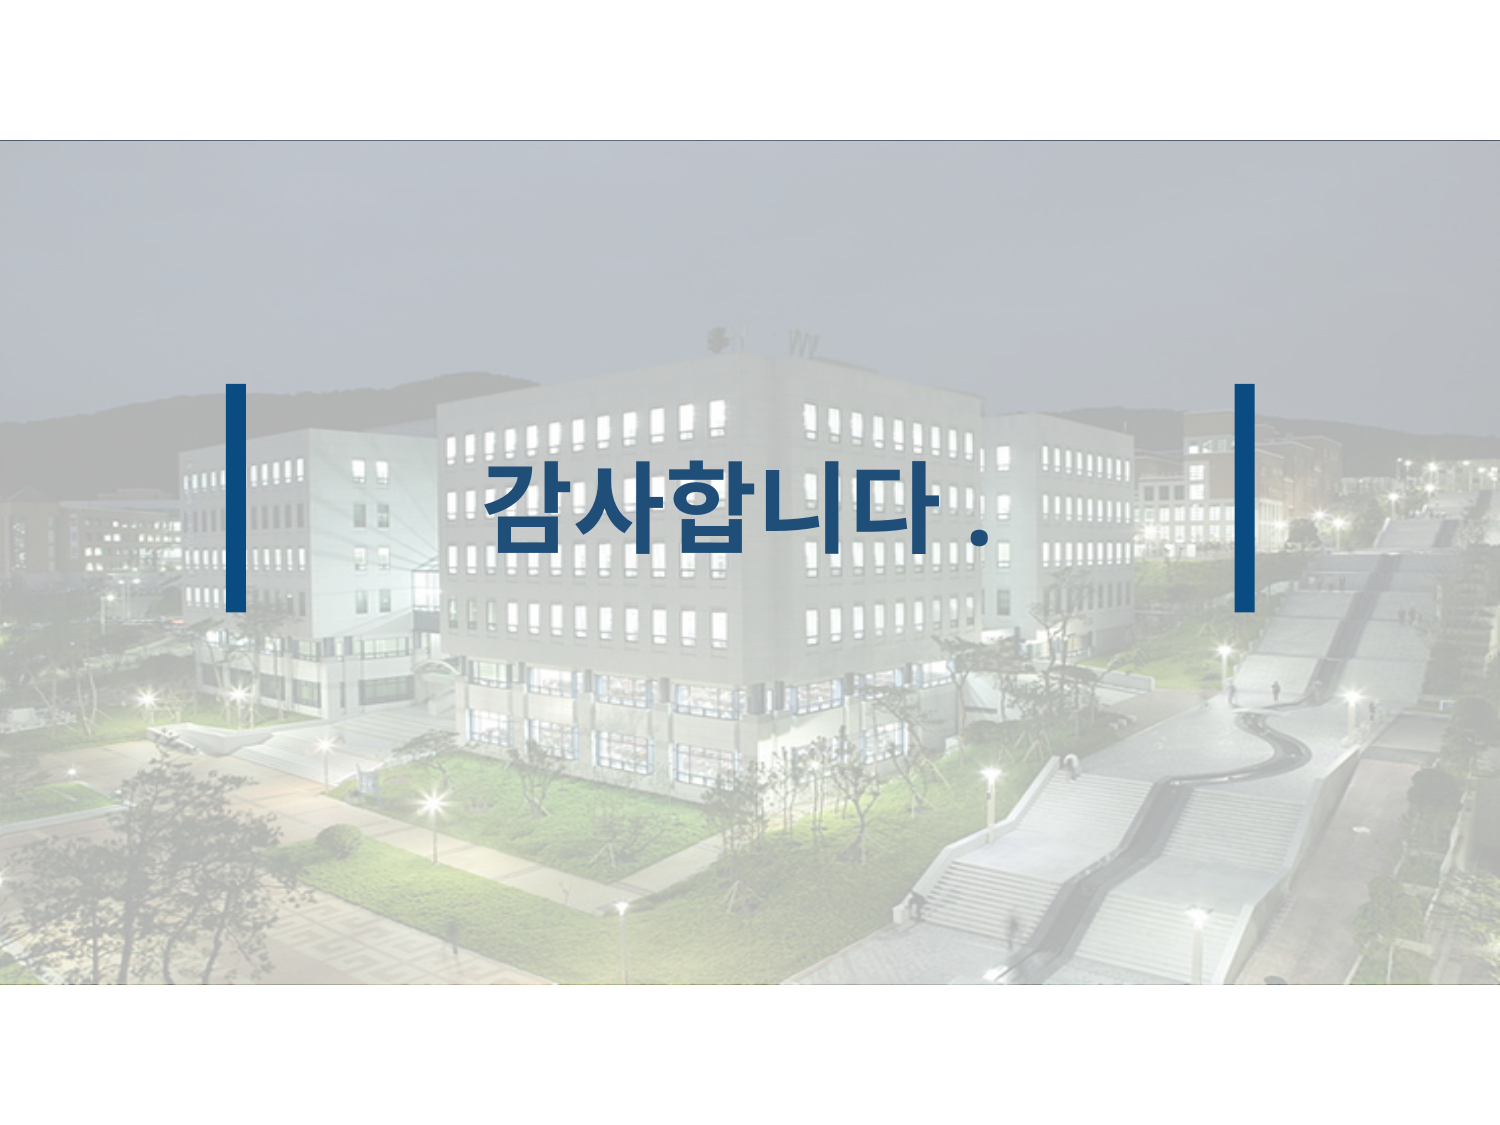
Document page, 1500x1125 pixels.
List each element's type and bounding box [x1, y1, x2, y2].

picture [0, 140, 1500, 985]
